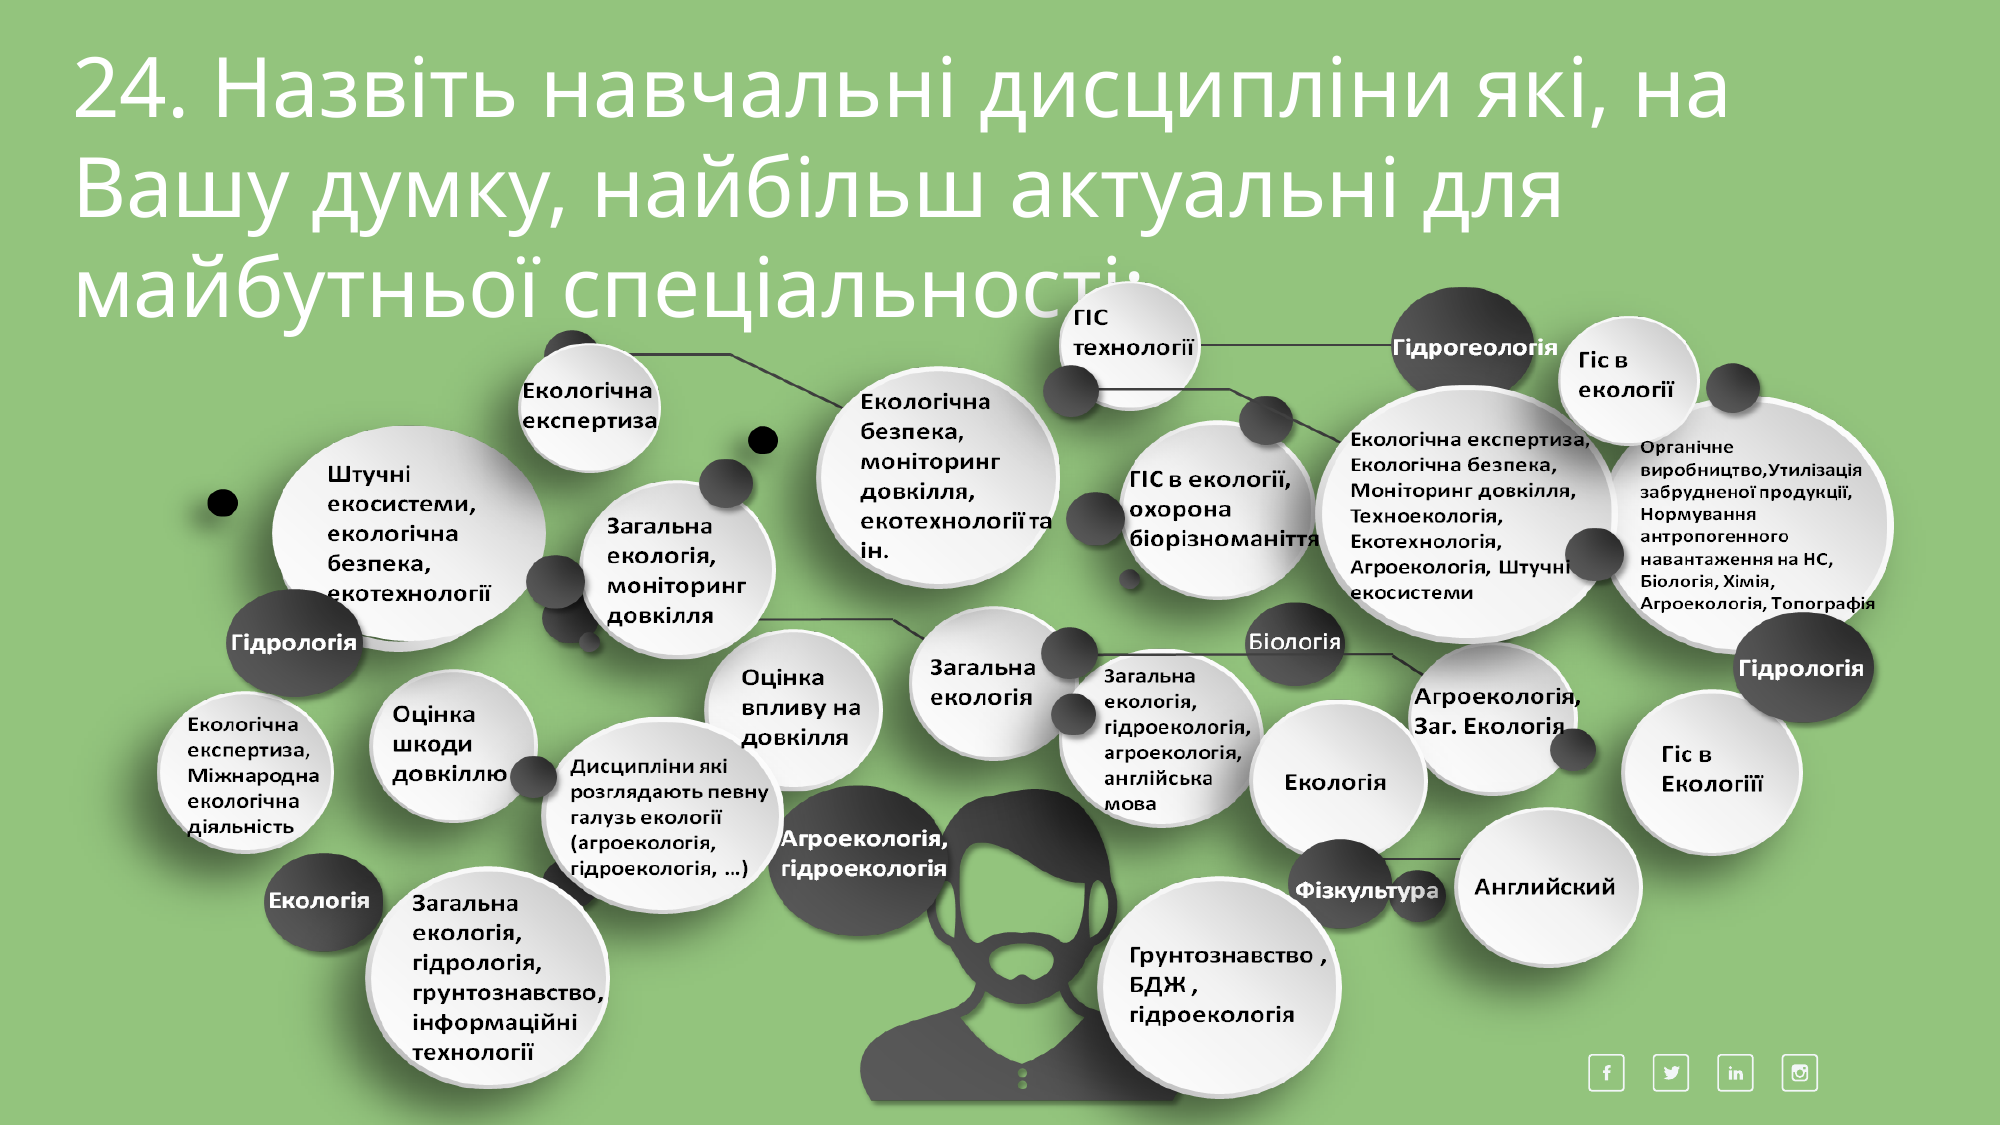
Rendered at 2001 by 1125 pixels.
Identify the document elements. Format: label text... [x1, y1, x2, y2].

picture [57, 242, 1938, 1125]
text_box 24. Назвіть навчальні дисципліни які, на Вашу думку, найбільш актуальні для майбутньої спеціальності: [57, 26, 1974, 342]
